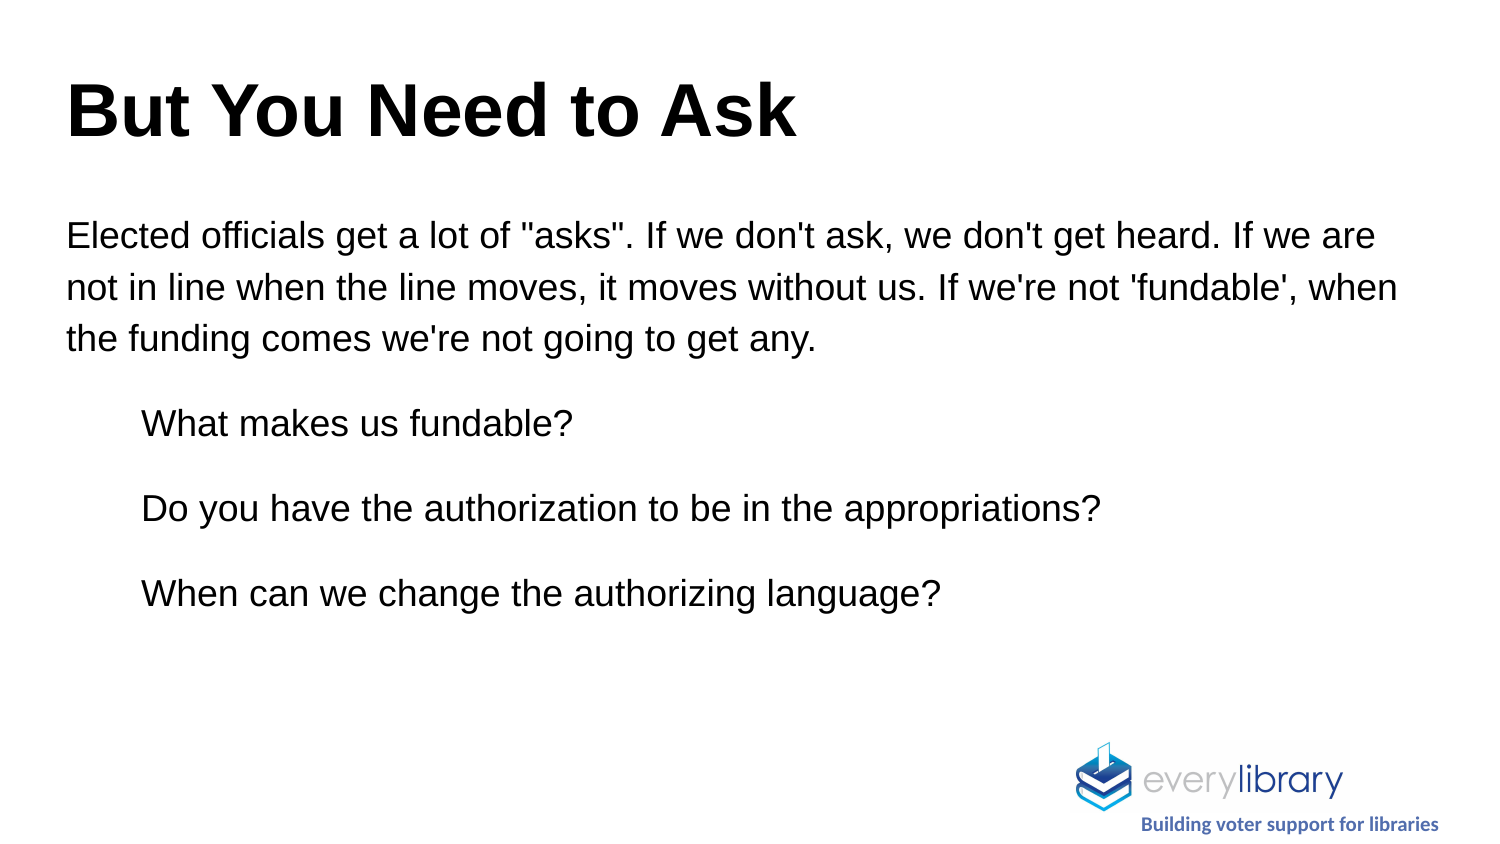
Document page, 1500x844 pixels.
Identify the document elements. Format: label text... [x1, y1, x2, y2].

list Elected officials get a lot of "asks". If we don't ask, we don't get heard. If we are not in line when the line moves, it moves without us. If we're not 'fundable', when the funding comes we're not going to get any. What makes us fundable? Do you have the authorization to be in the appropriations? When can we change the authorizing language? [51, 189, 1449, 750]
title But You Need to Ask [51, 72, 1449, 167]
text_box Building voter support for libraries [1126, 802, 1463, 833]
picture [1070, 740, 1350, 813]
